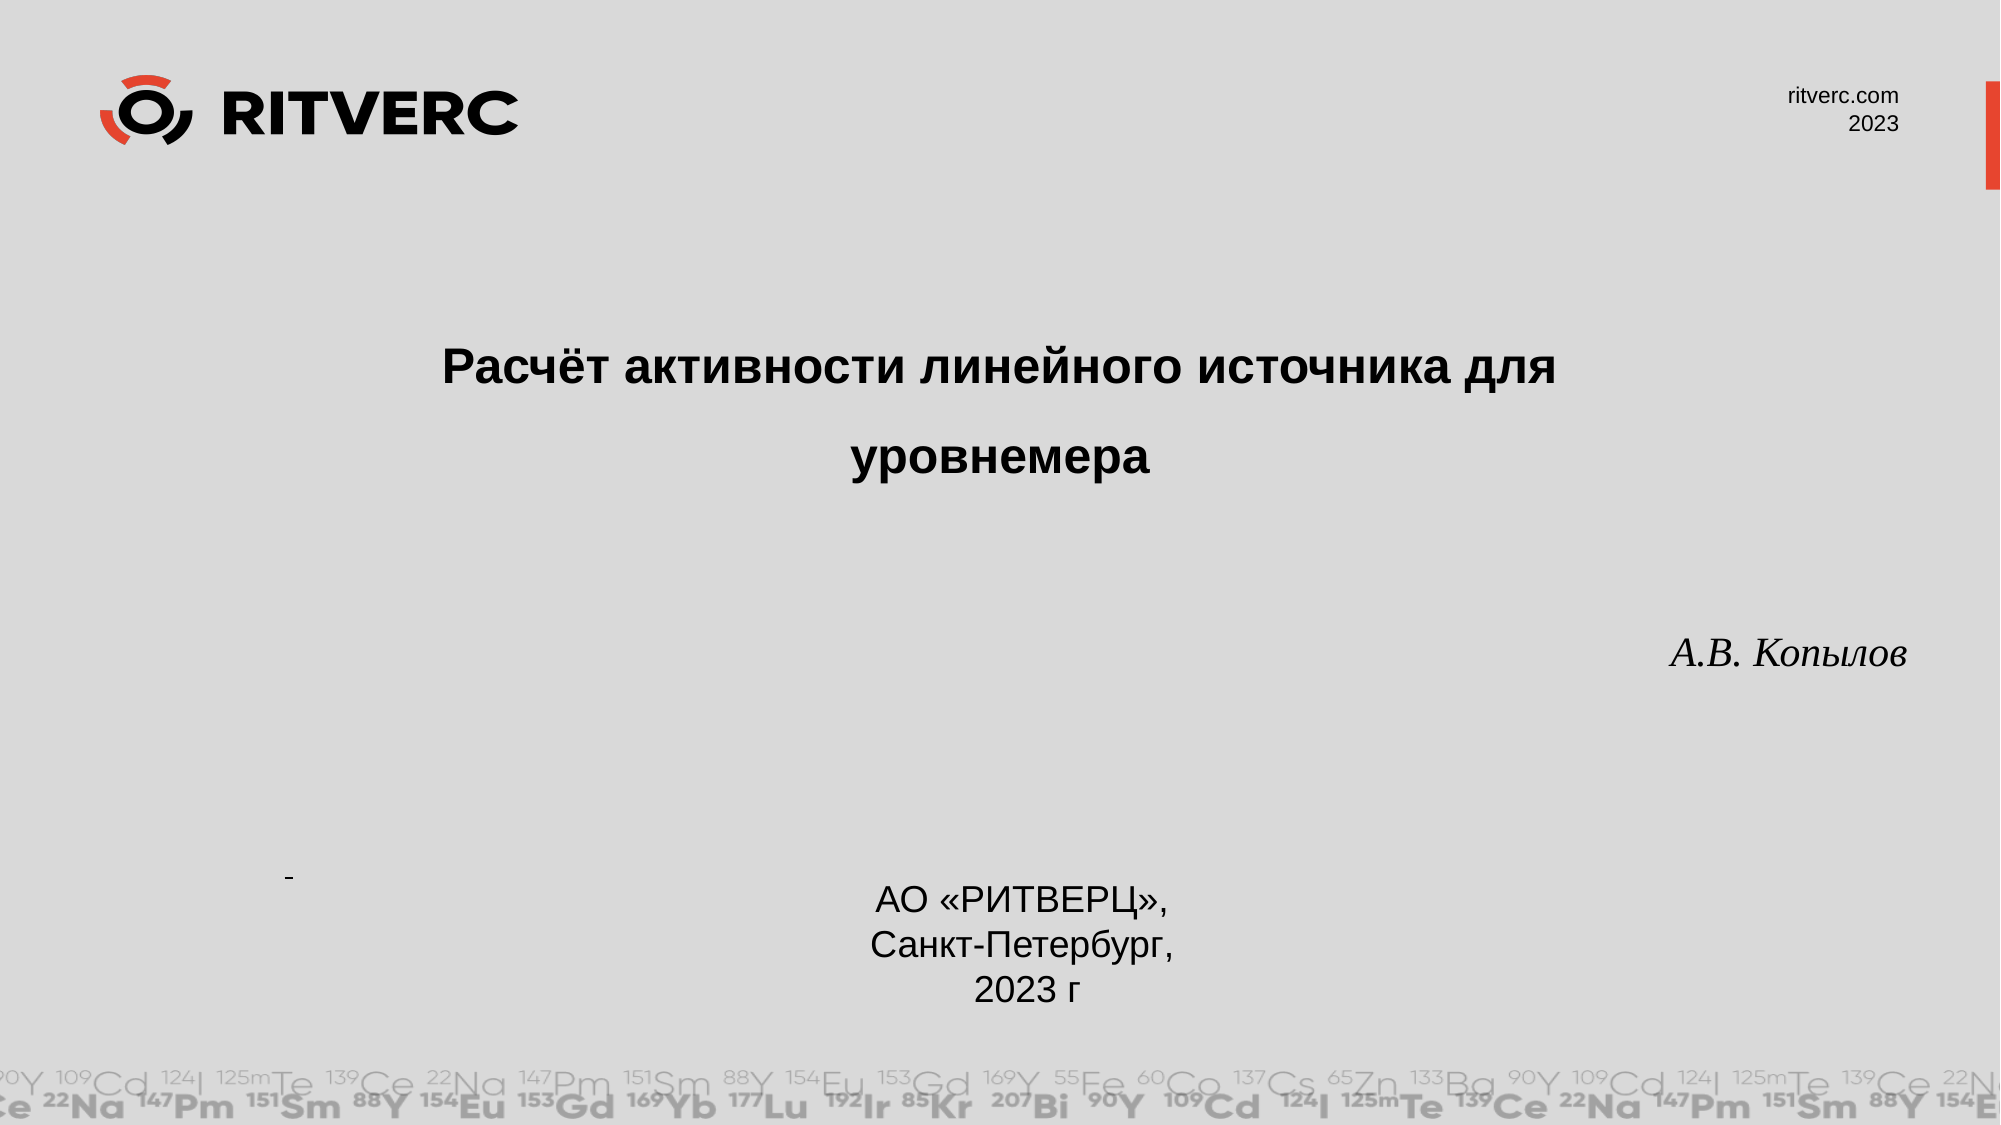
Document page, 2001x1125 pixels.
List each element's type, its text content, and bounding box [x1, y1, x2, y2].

text_box АО «РИТВЕРЦ», Санкт-Петербург, 2023 г [517, 867, 1538, 1018]
picture [100, 75, 518, 145]
text_box А.В. Копылов [1656, 617, 2000, 683]
text_box Расчёт активности линейного источника для уровнемера [418, 295, 1582, 491]
list [284, 849, 1771, 1022]
picture [0, 1070, 2000, 1119]
